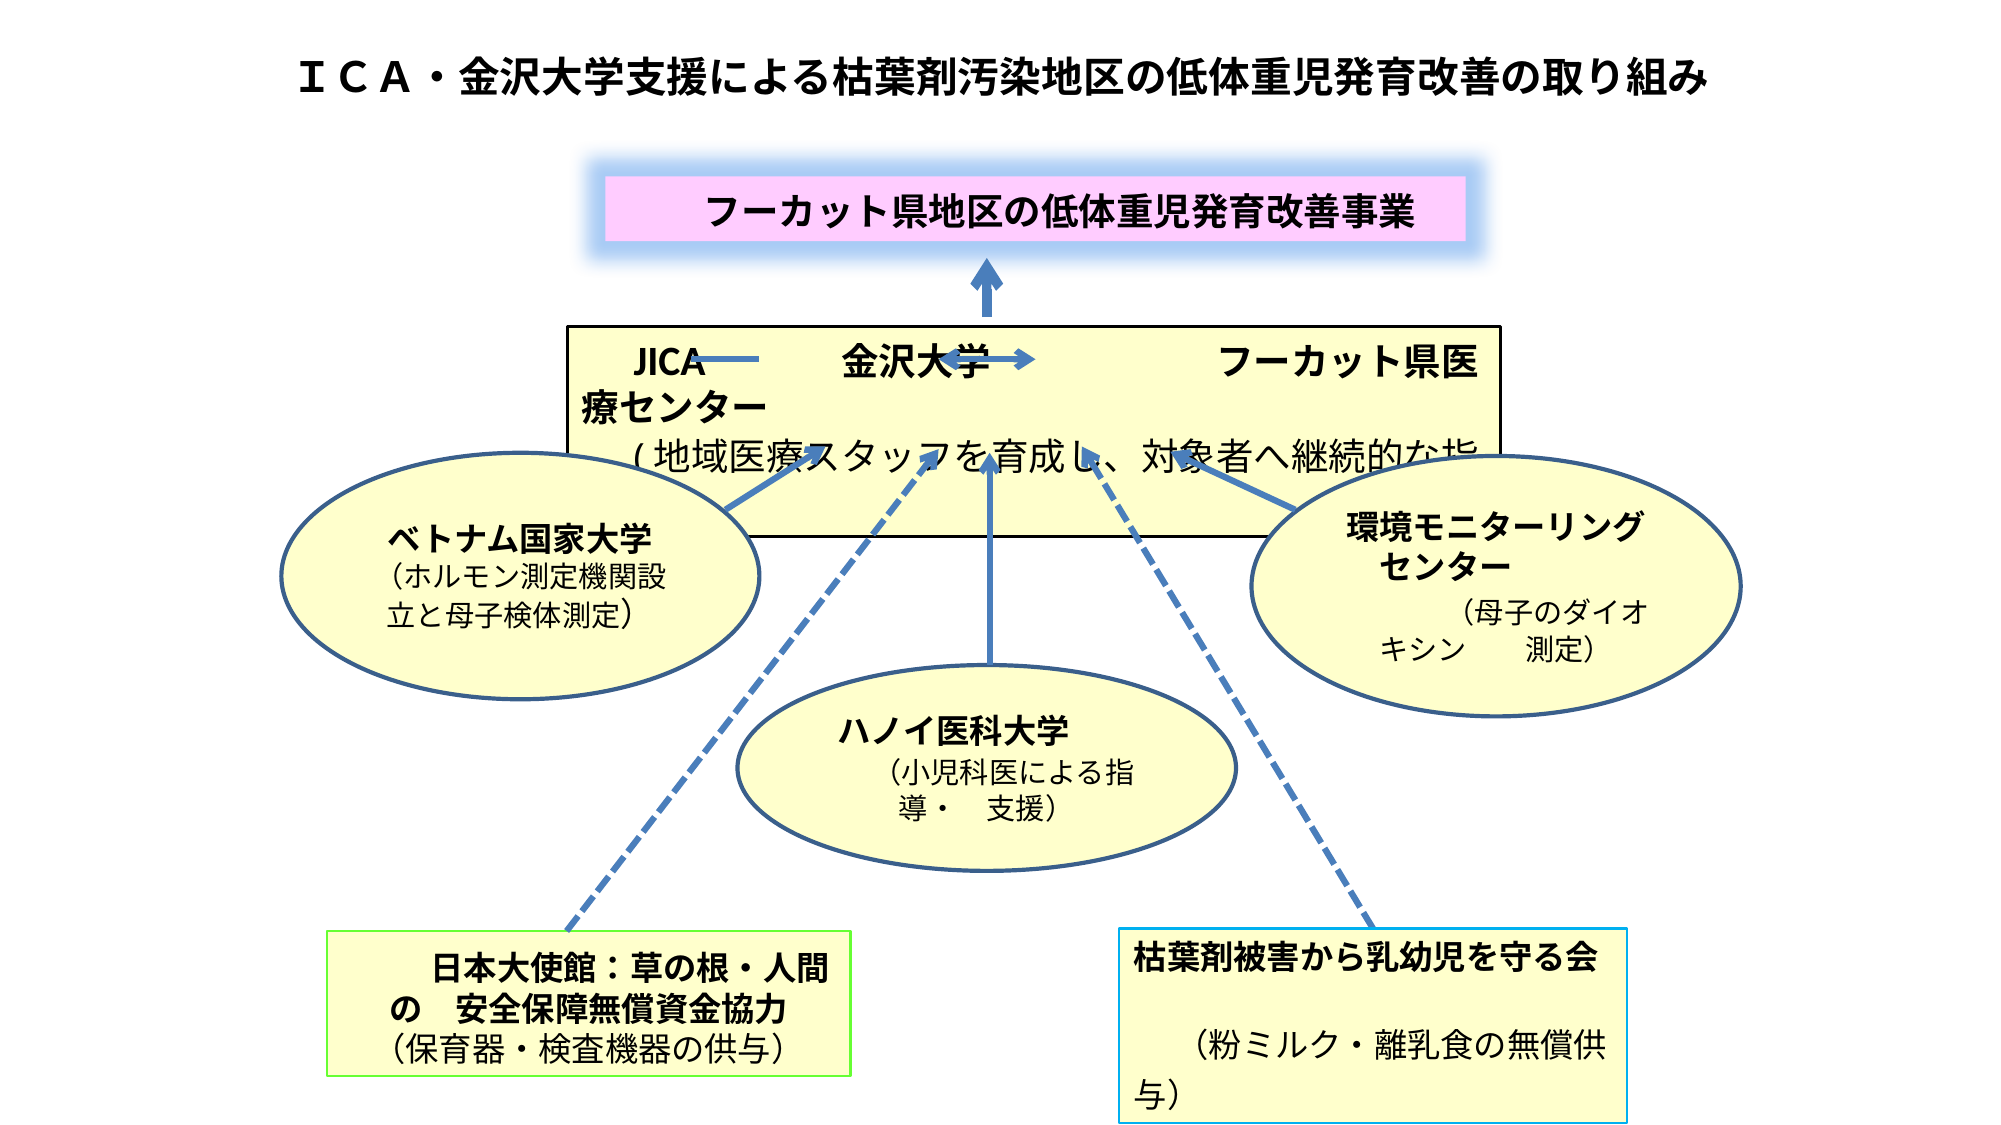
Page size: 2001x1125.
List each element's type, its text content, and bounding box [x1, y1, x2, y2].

text_box 環境モニターリング センター （母子のダイオキシン 測定） [1379, 453, 1743, 719]
text_box ベトナム国家大学 （ホルモン測定機関設立と母子検体測定） [279, 450, 562, 702]
text_box ハノイ医科大学 （小児科医による指導・ 支援） [944, 662, 1076, 873]
text_box フーカット県地区の低体重児発育改善事業 [605, 176, 1466, 242]
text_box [1081, 446, 1374, 929]
text_box JICA 金沢大学 フーカット県医療センター (地域医療スタッフを育成し、対象者へ継続的な指導） [567, 326, 1501, 537]
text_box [566, 448, 939, 932]
text_box ＩＣＡ・金沢大学支援による枯葉剤汚染地区の低体重児発育改善の取り組み [276, 43, 1725, 109]
text_box 枯葉剤被害から乳幼児を守る会 （粉ミルク・離乳食の無償供与） [1119, 928, 1627, 1124]
text_box 日本大使館：草の根・人間の 安全保障無償資金協力 （保育器・検査機器の供与） [326, 931, 851, 1076]
